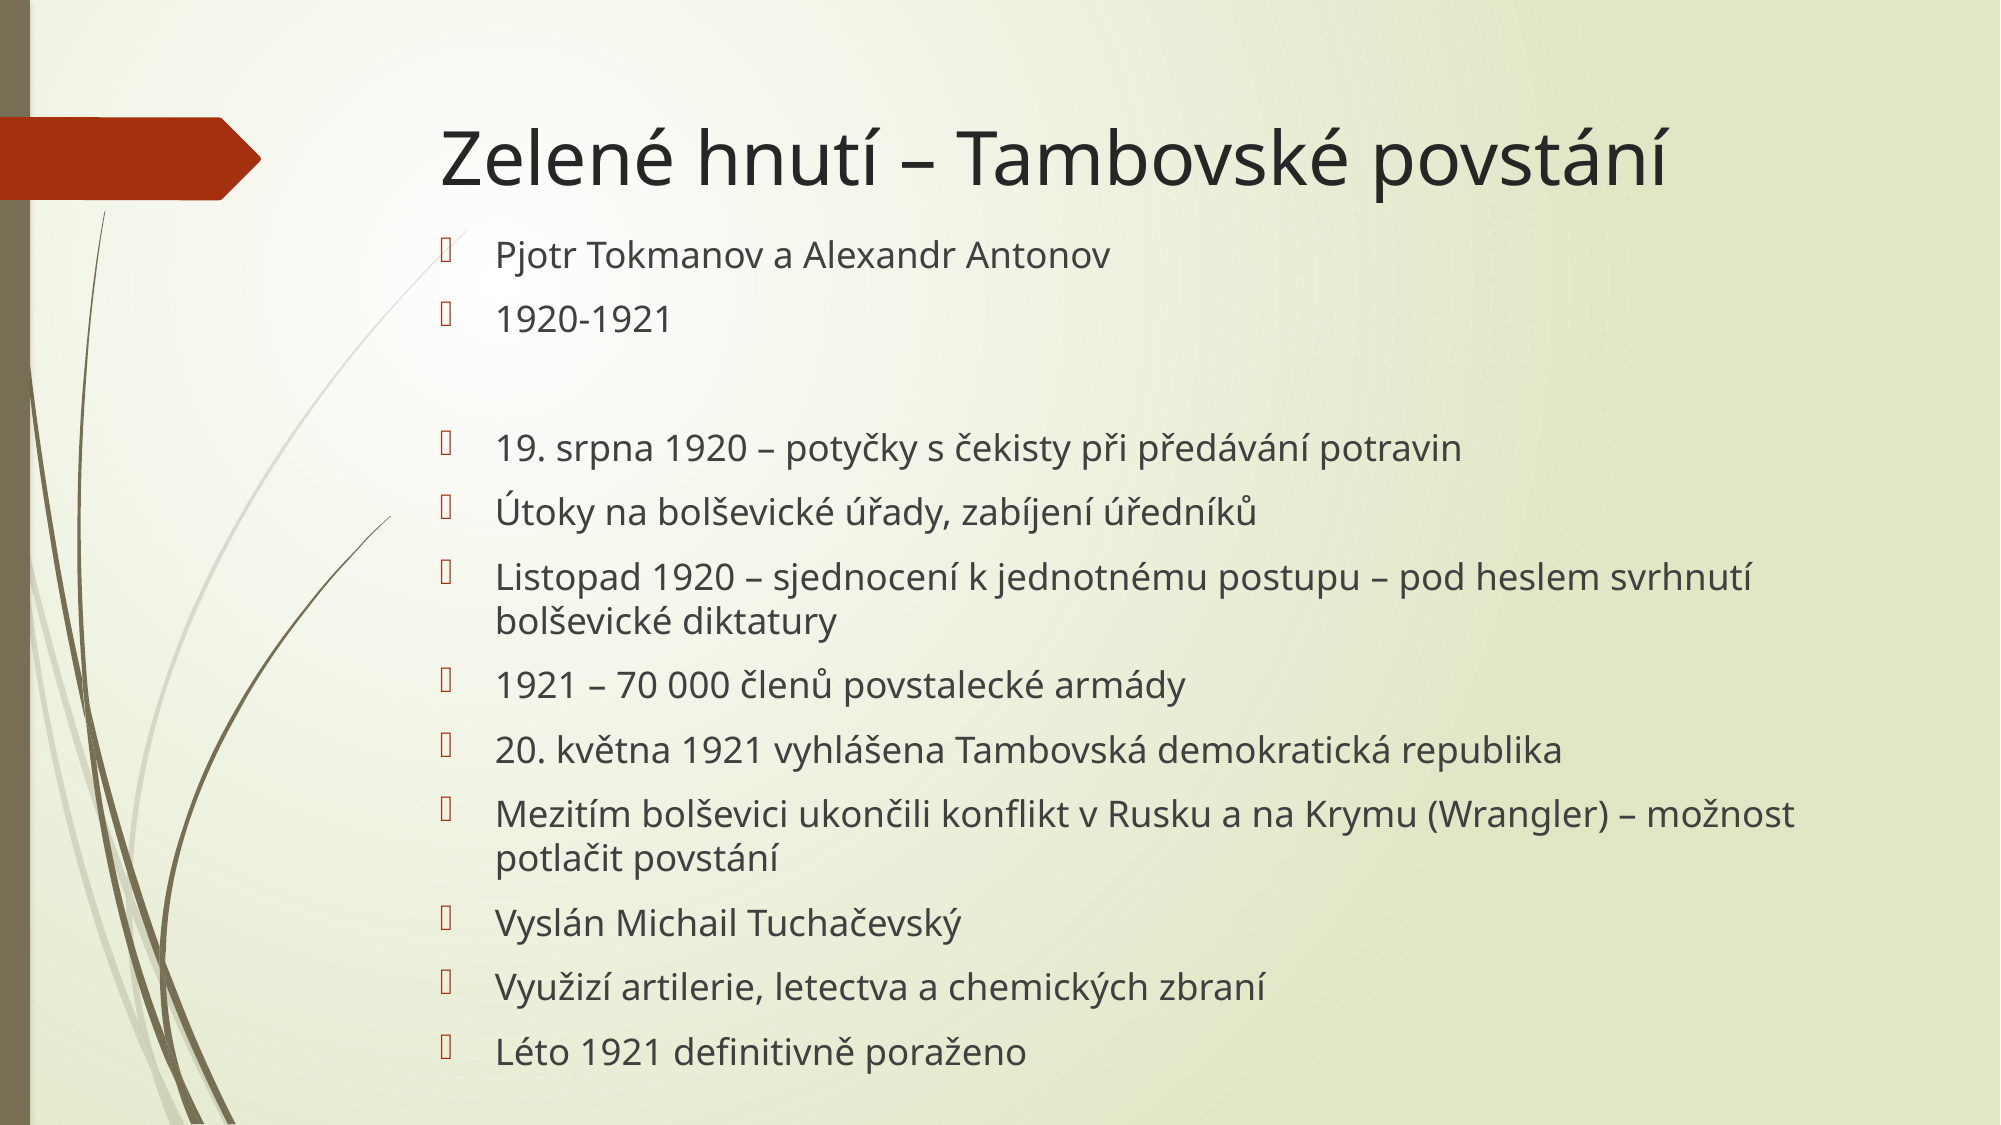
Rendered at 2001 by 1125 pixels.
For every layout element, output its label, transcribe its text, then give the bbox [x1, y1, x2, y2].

list Pjotr Tokmanov a Alexandr Antonov 1920-1921 19. srpna 1920 – potyčky s čekisty při předávání potravin Útoky na bolševické úřady, zabíjení úředníků Listopad 1920 – sjednocení k jednotnému postupu – pod heslem svrhnutí bolševické diktatury 1921 – 70 000 členů povstalecké armády 20. května 1921 vyhlášena Tambovská demokratická republika Mezitím bolševici ukončili konflikt v Rusku a na Krymu (Wrangler) – možnost potlačit povstání Vyslán Michail Tuchačevský Využizí artilerie, letectva a chemických zbraní Léto 1921 definitivně poraženo [424, 223, 1888, 1088]
title Zelené hnutí – Tambovské povstání [425, 102, 1888, 223]
